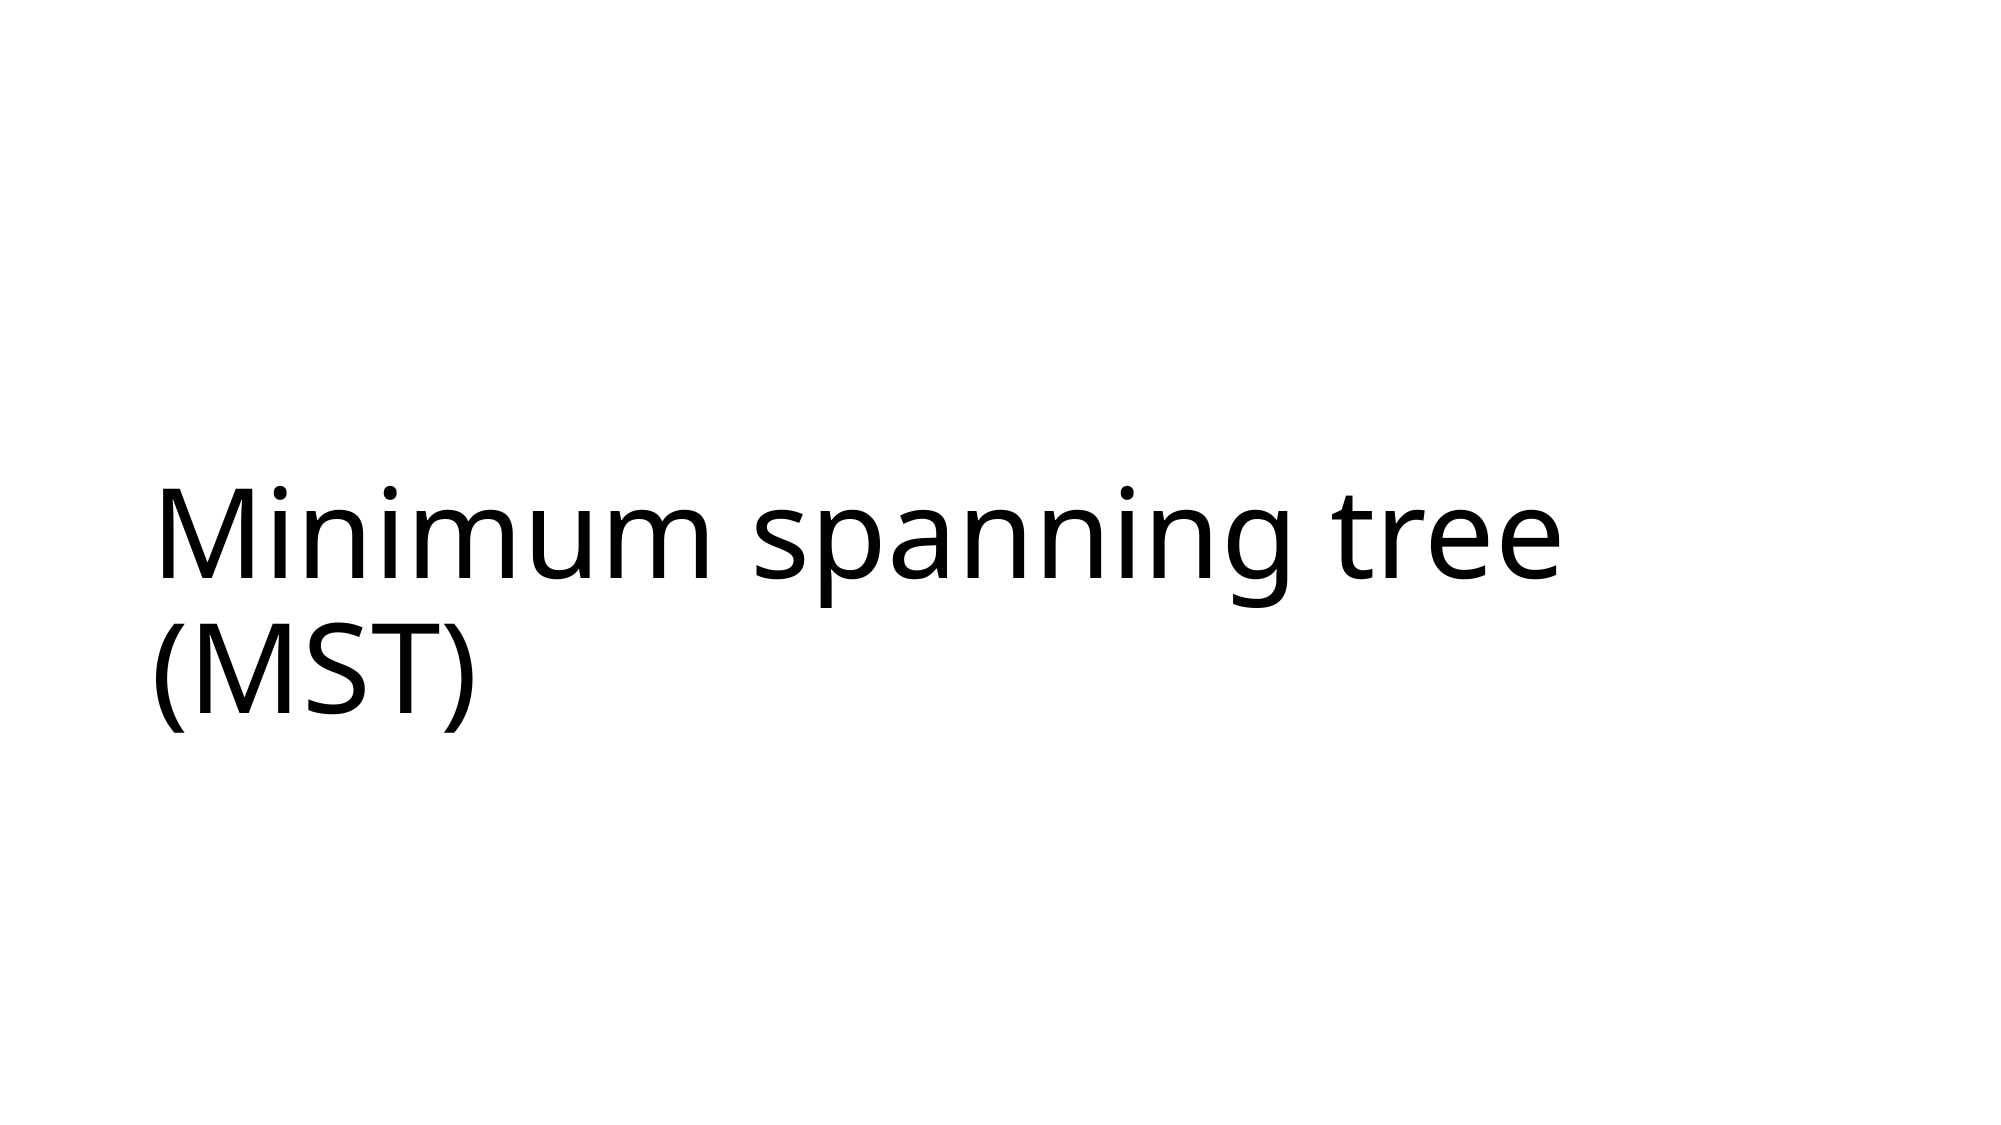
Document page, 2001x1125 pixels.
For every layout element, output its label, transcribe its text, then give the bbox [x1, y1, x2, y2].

title Minimum spanning tree (MST) [136, 280, 1862, 749]
